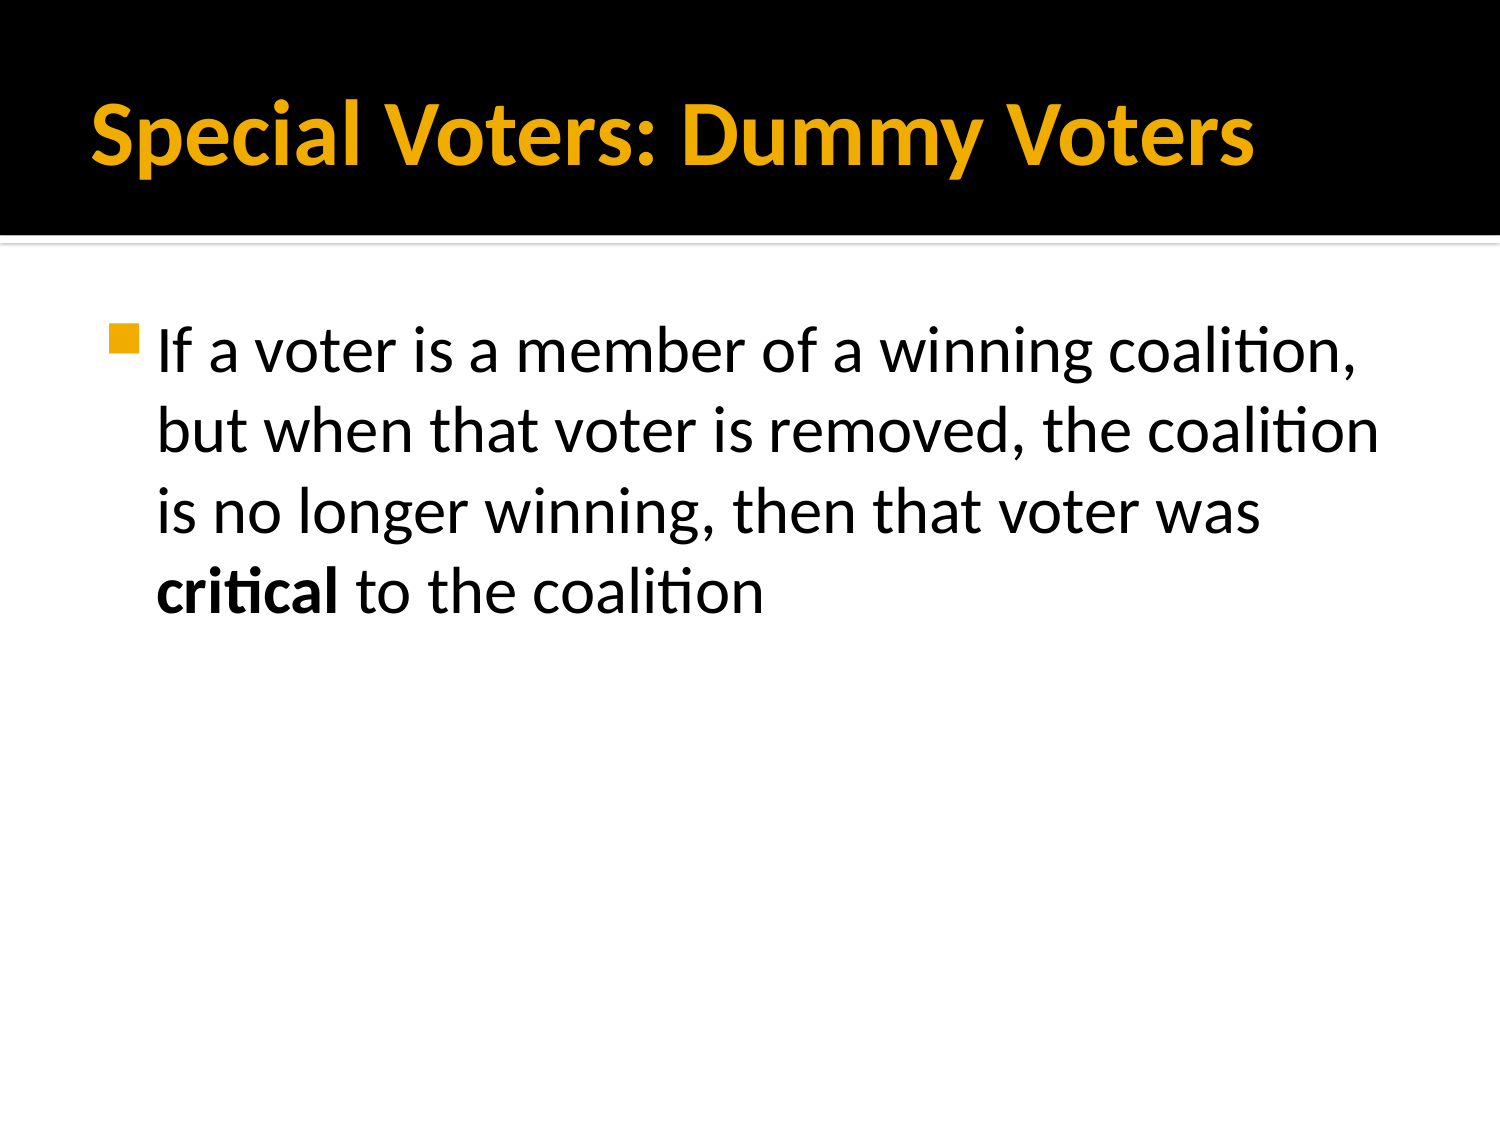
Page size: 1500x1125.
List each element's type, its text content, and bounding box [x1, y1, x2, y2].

list If a voter is a member of a winning coalition, but when that voter is removed, the coalition is no longer winning, then that voter was critical to the coalition [75, 291, 1425, 1050]
title Special Voters: Dummy Voters [75, 25, 1425, 231]
